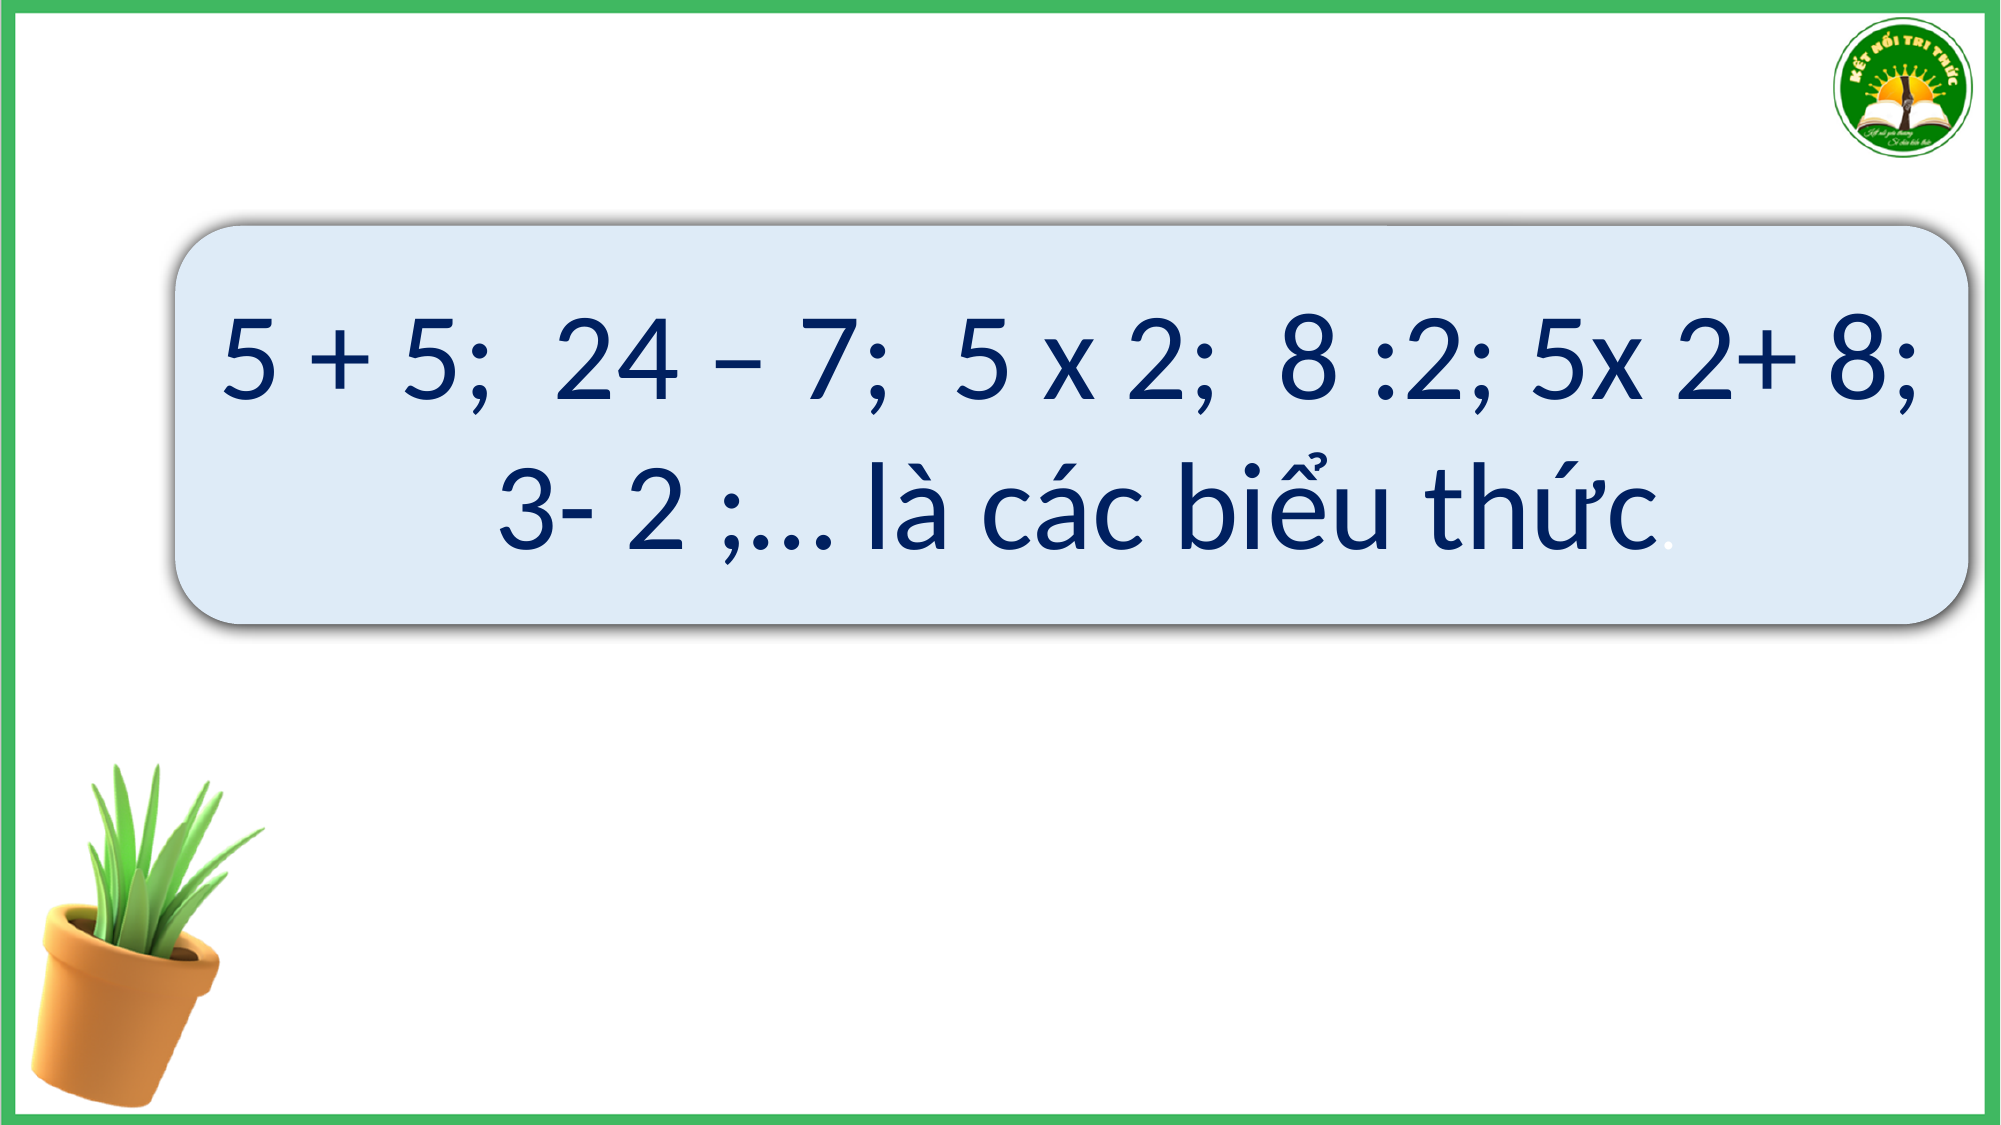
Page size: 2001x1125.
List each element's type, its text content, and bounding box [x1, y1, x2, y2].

picture [0, 0, 2001, 1125]
text_box 5 + 5; 24 – 7; 5 x 2; 8 :2; 5x 2+ 8; 3- 2 ;… là các biểu thức. [174, 224, 1970, 626]
